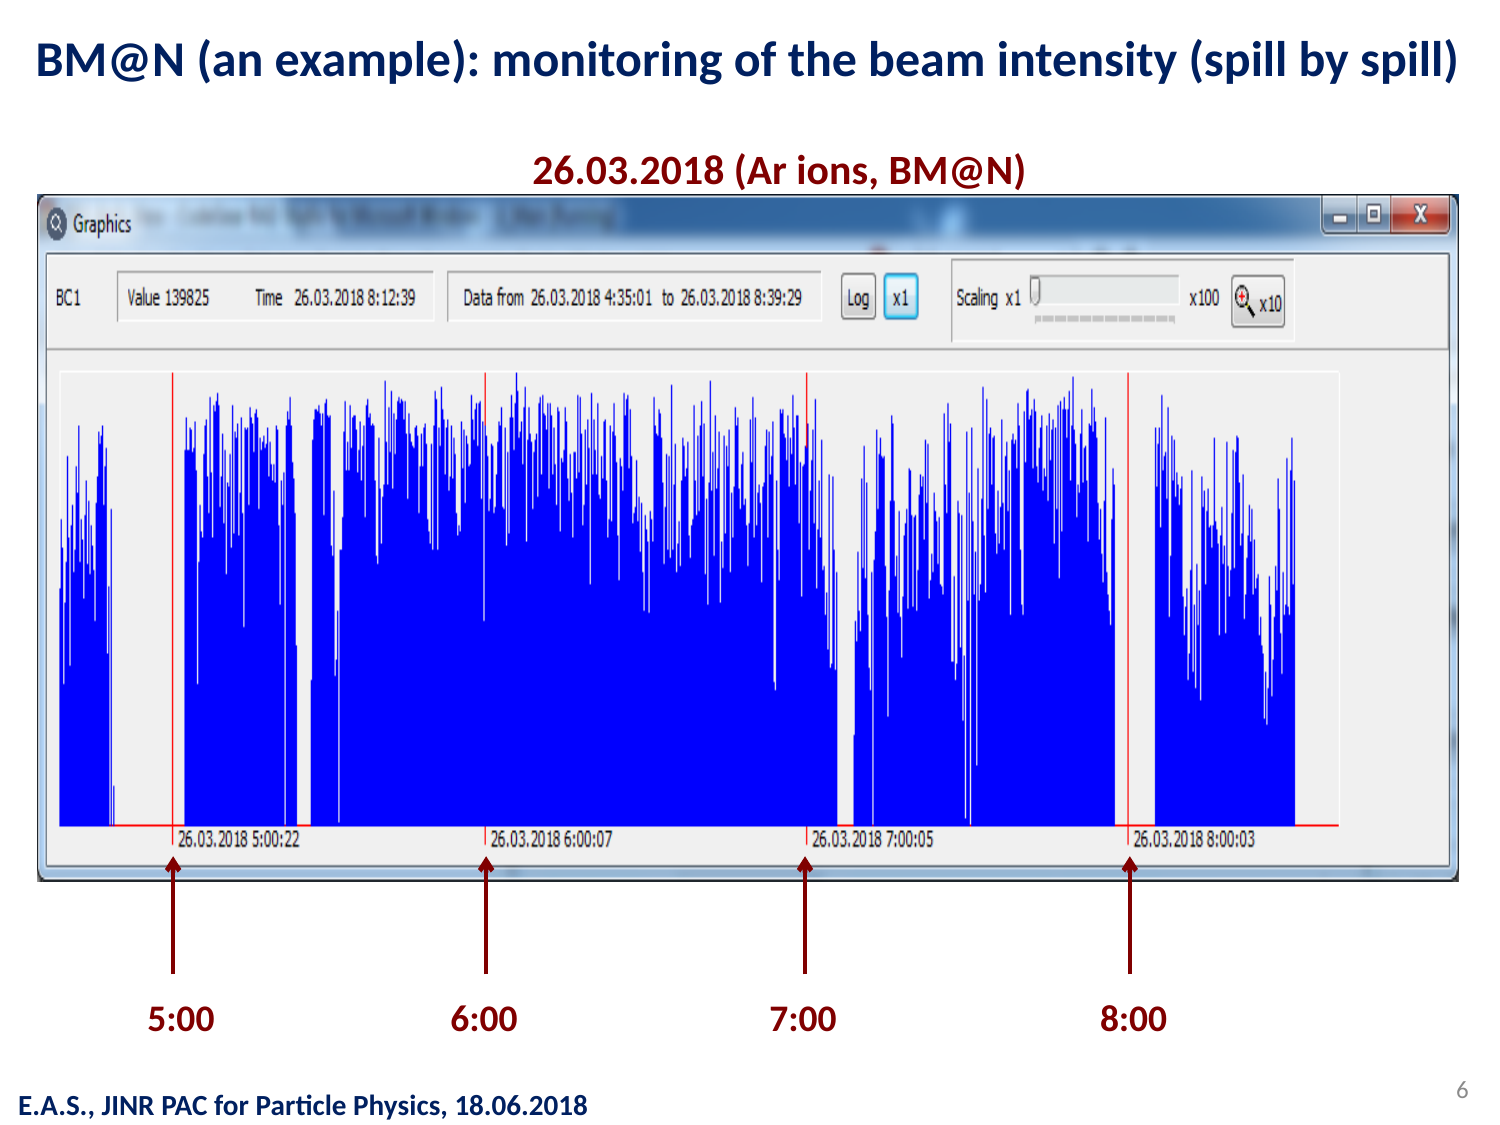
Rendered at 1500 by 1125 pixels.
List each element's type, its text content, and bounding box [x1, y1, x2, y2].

text_box BM@N (an example): monitoring of the beam intensity (spill by spill) [20, 19, 1475, 94]
text_box E.A.S., JINR PAC for Particle Physics, 18.06.2018 [3, 1078, 604, 1125]
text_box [36, 135, 1459, 1047]
slide_number 6 [1399, 1058, 1484, 1119]
